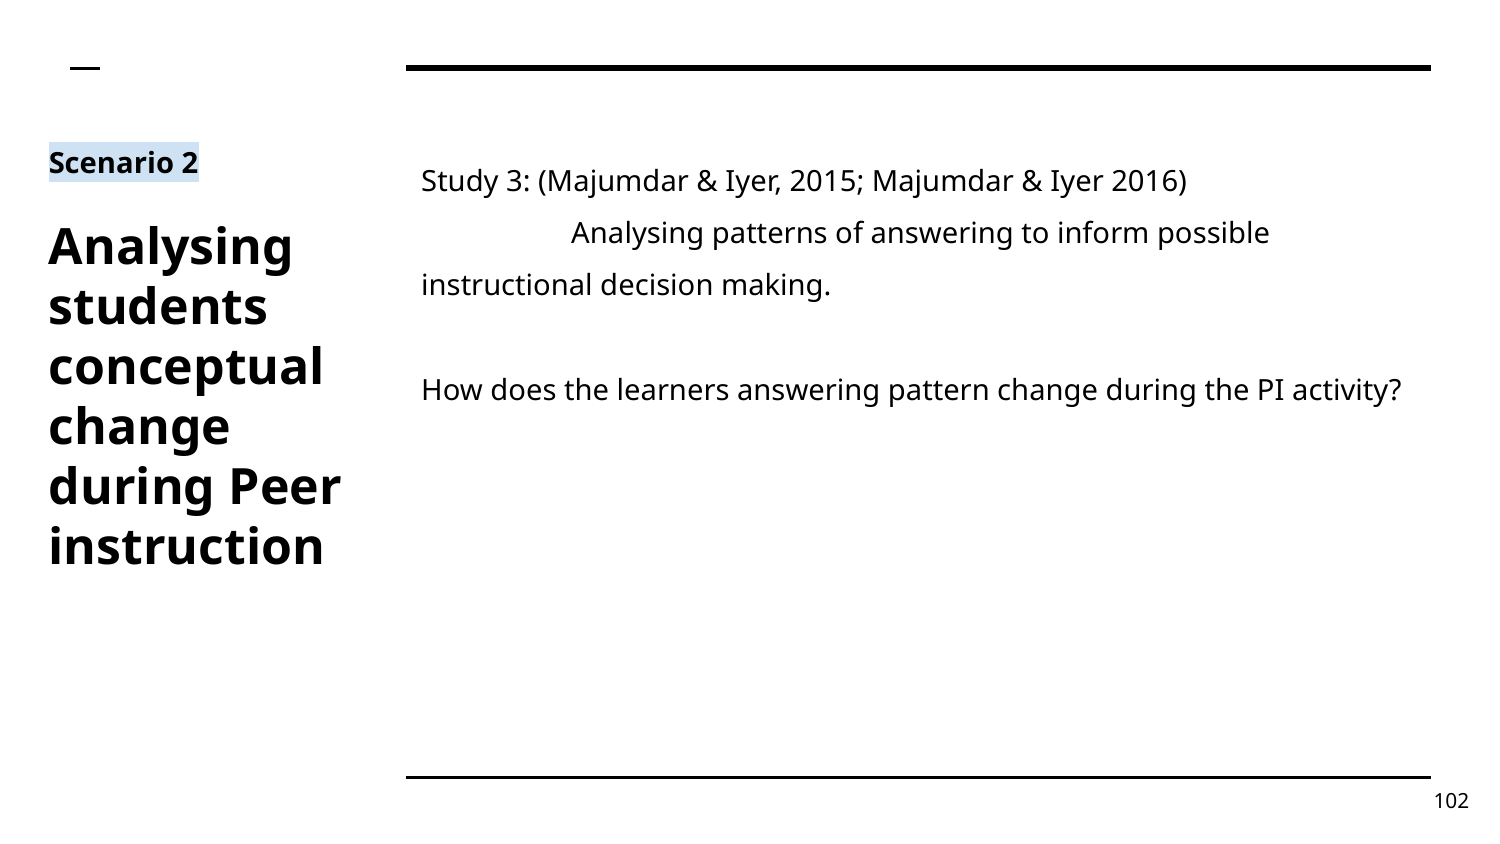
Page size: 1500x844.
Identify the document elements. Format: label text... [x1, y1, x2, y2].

title Scenario 2 Analysing students conceptual change during Peer instruction [33, 129, 406, 622]
slide_number ‹#› [1394, 769, 1484, 834]
list Study 3: (Majumdar & Iyer, 2015; Majumdar & Iyer 2016) Analysing patterns of answering to inform possible instructional decision making. How does the learners answering pattern change during the PI activity? [406, 129, 1444, 622]
